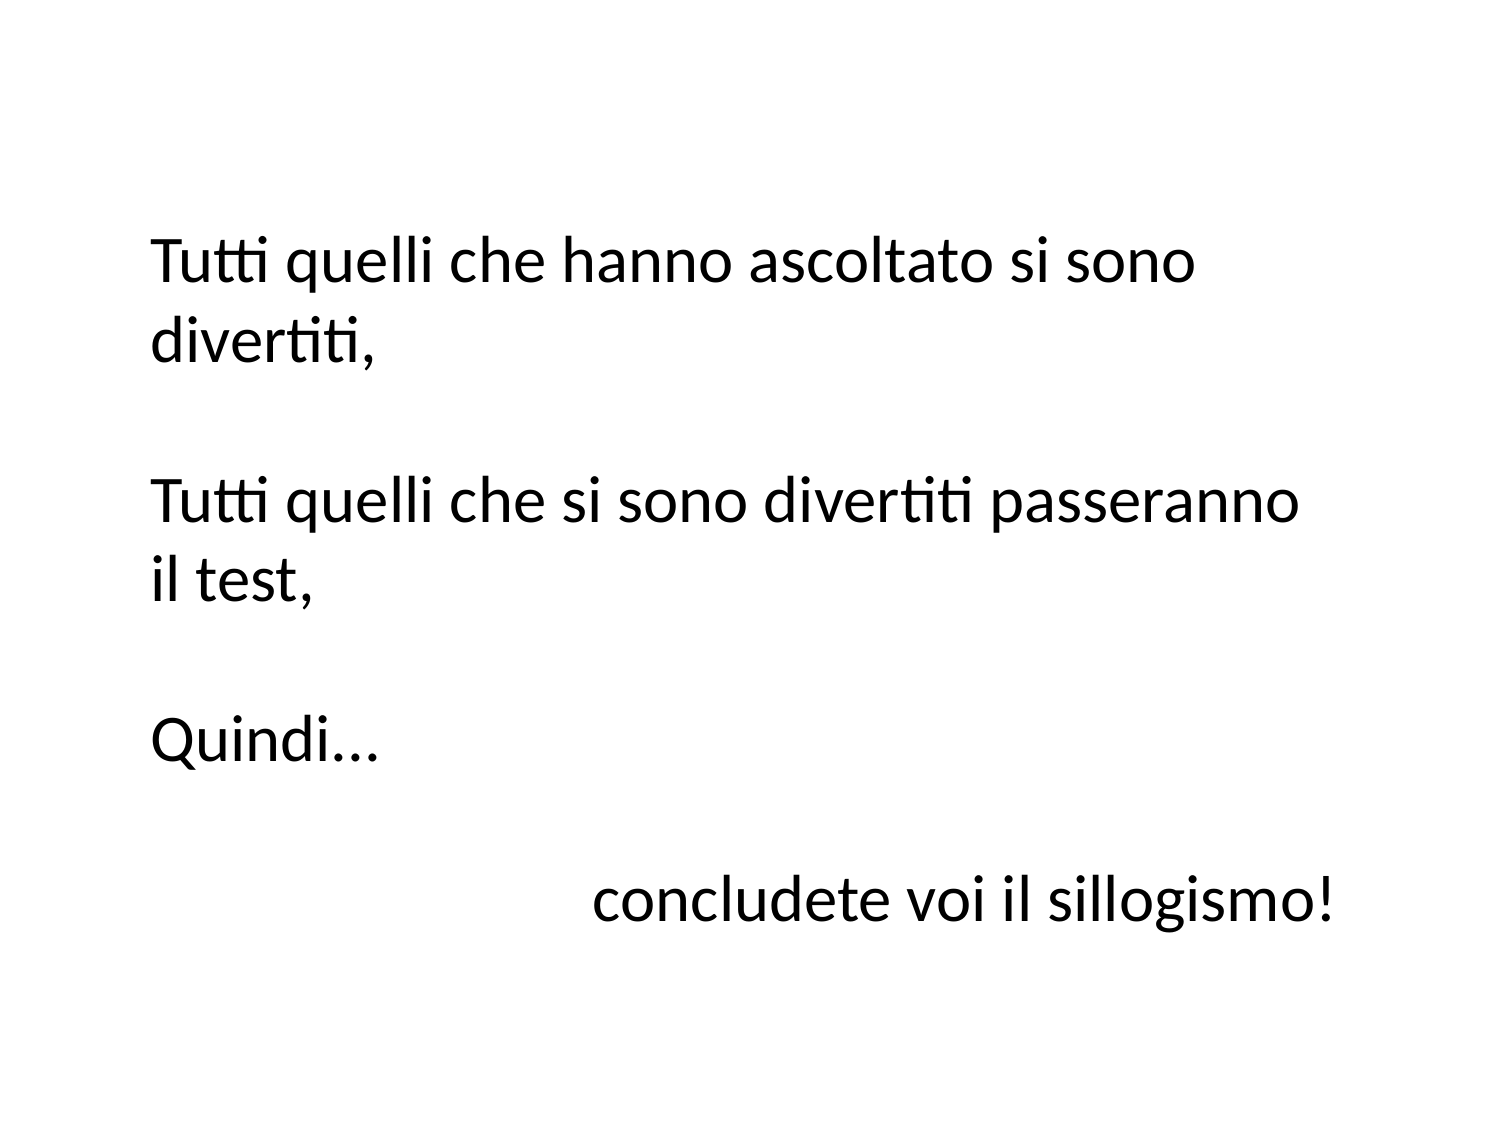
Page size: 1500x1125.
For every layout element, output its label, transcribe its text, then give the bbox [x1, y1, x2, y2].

text_box Tutti quelli che hanno ascoltato si sono divertiti, Tutti quelli che si sono divertiti passeranno il test, Quindi... concludete voi il sillogismo! [135, 208, 1353, 943]
